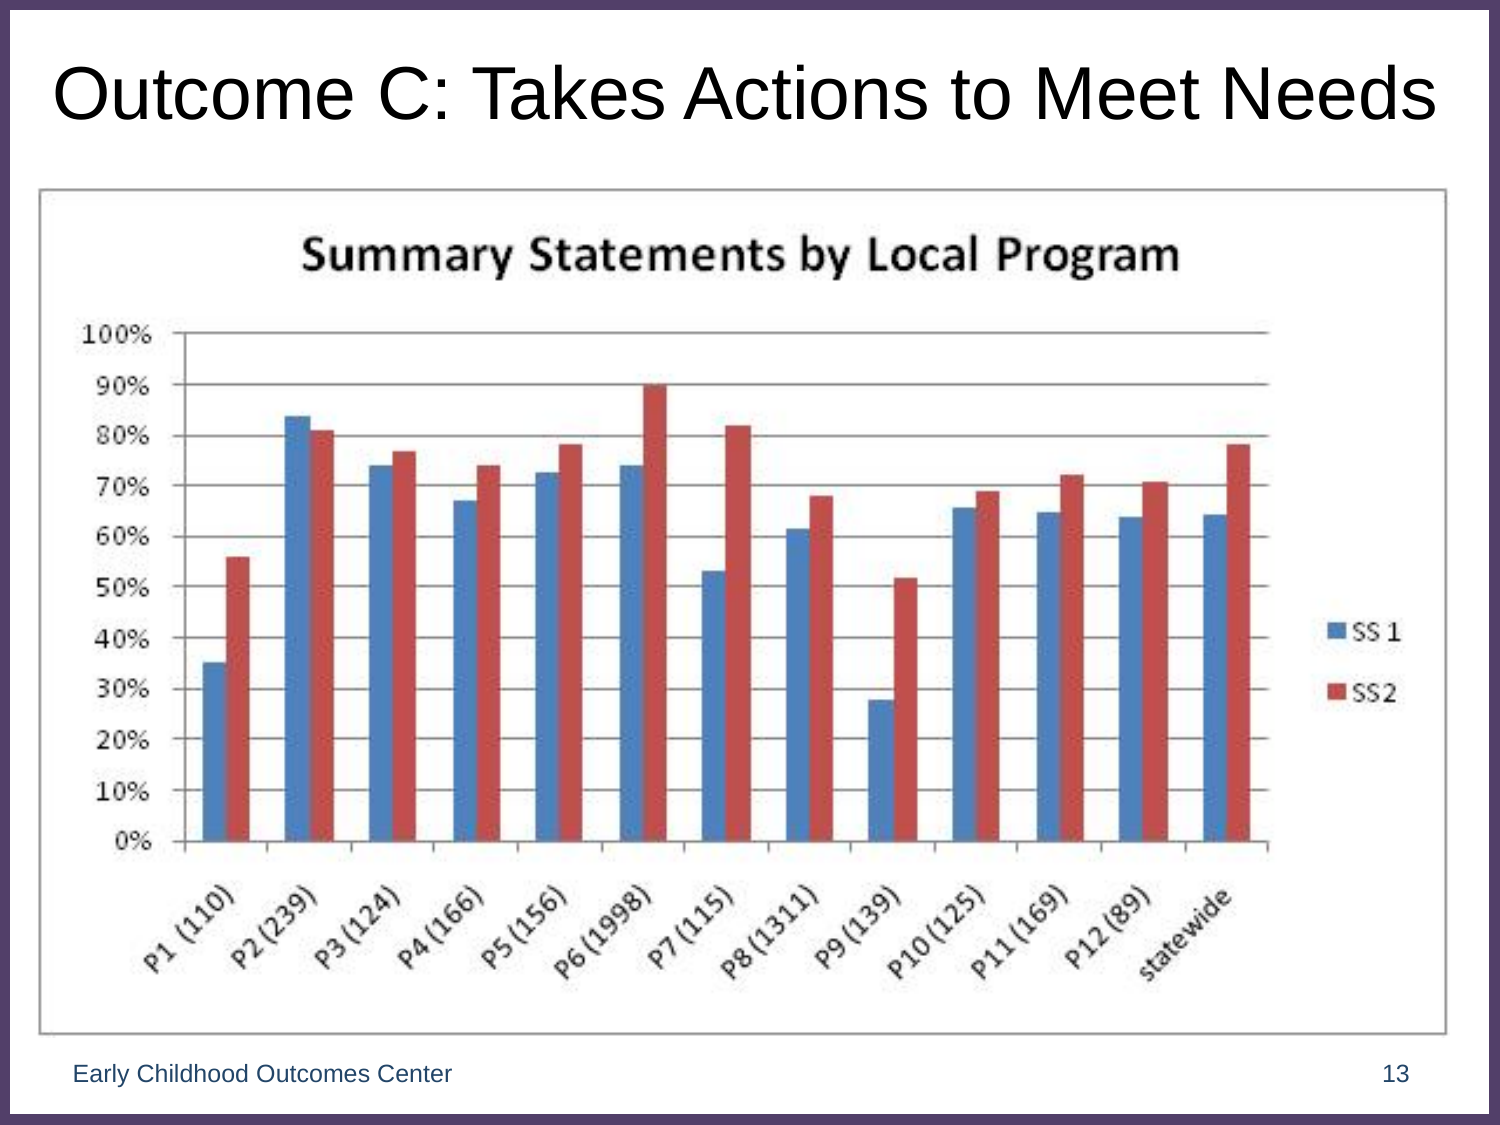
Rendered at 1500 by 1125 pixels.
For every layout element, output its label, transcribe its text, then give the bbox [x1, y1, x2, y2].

footer Early Childhood Outcomes Center [25, 1042, 501, 1103]
text_box Outcome C: Takes Actions to Meet Needs [37, 37, 1500, 143]
picture [37, 187, 1451, 1038]
slide_number 13 [1074, 1047, 1425, 1103]
